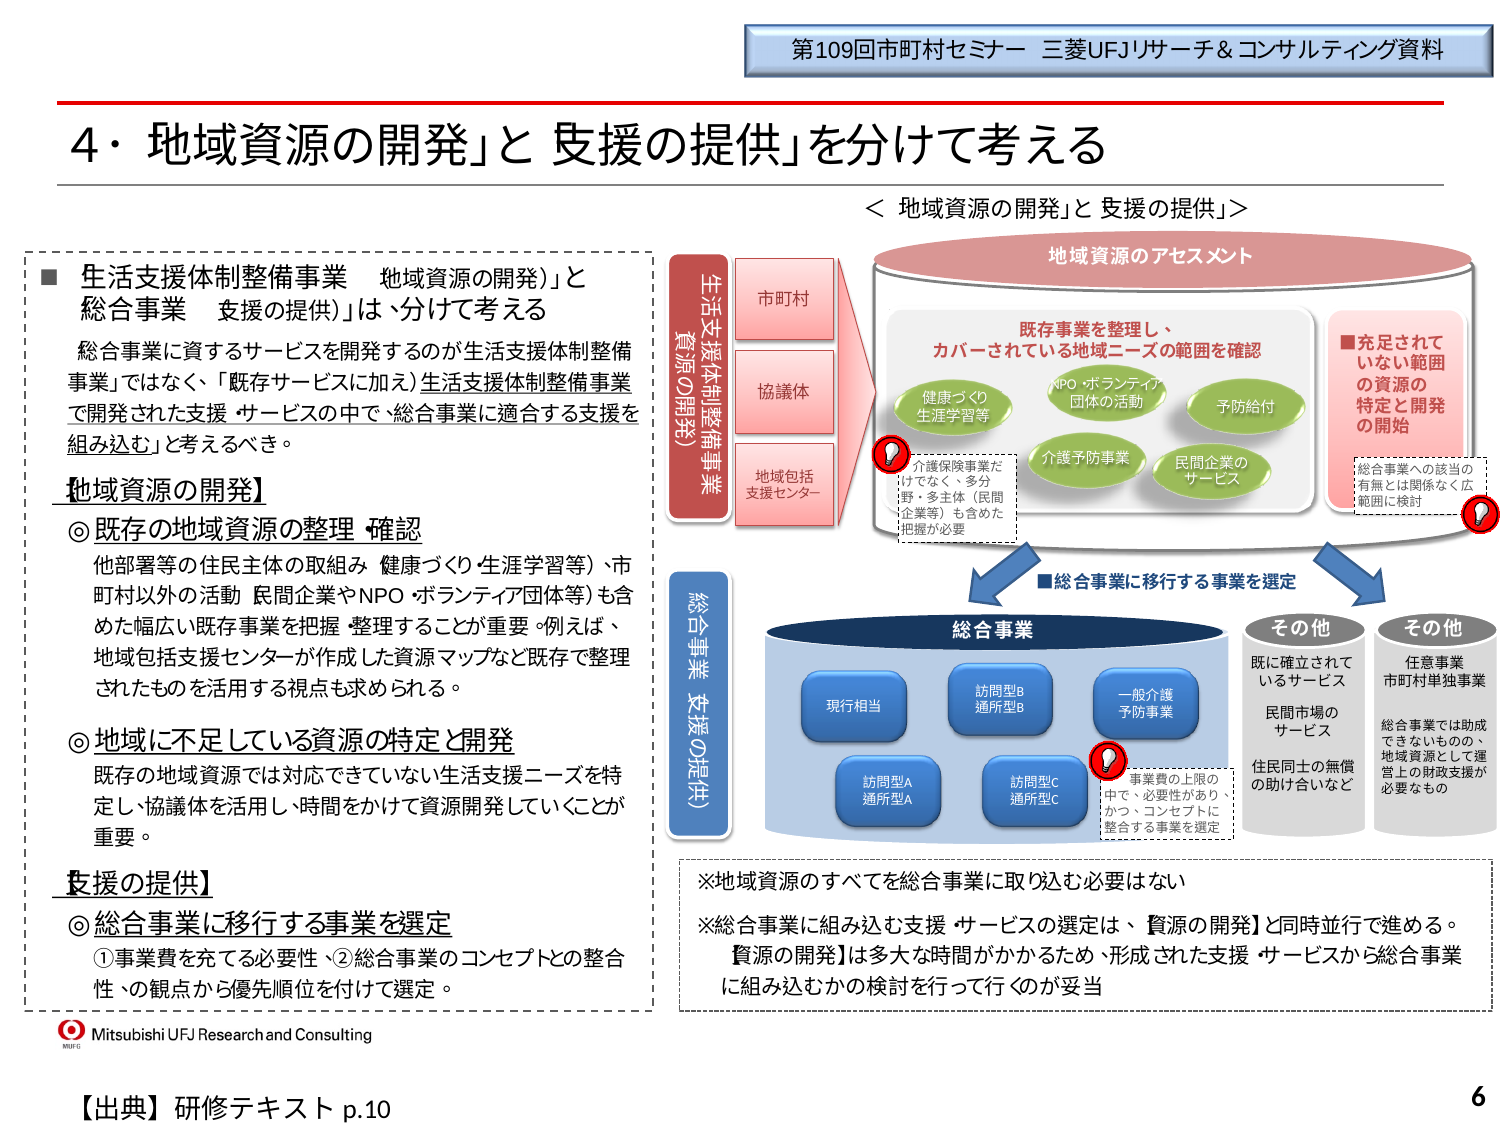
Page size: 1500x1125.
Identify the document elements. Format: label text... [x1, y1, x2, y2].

text_box 【出典】研修テキストp.10 [52, 1084, 514, 1125]
picture [0, 18, 1500, 1071]
text_box 6 [1417, 1078, 1500, 1125]
